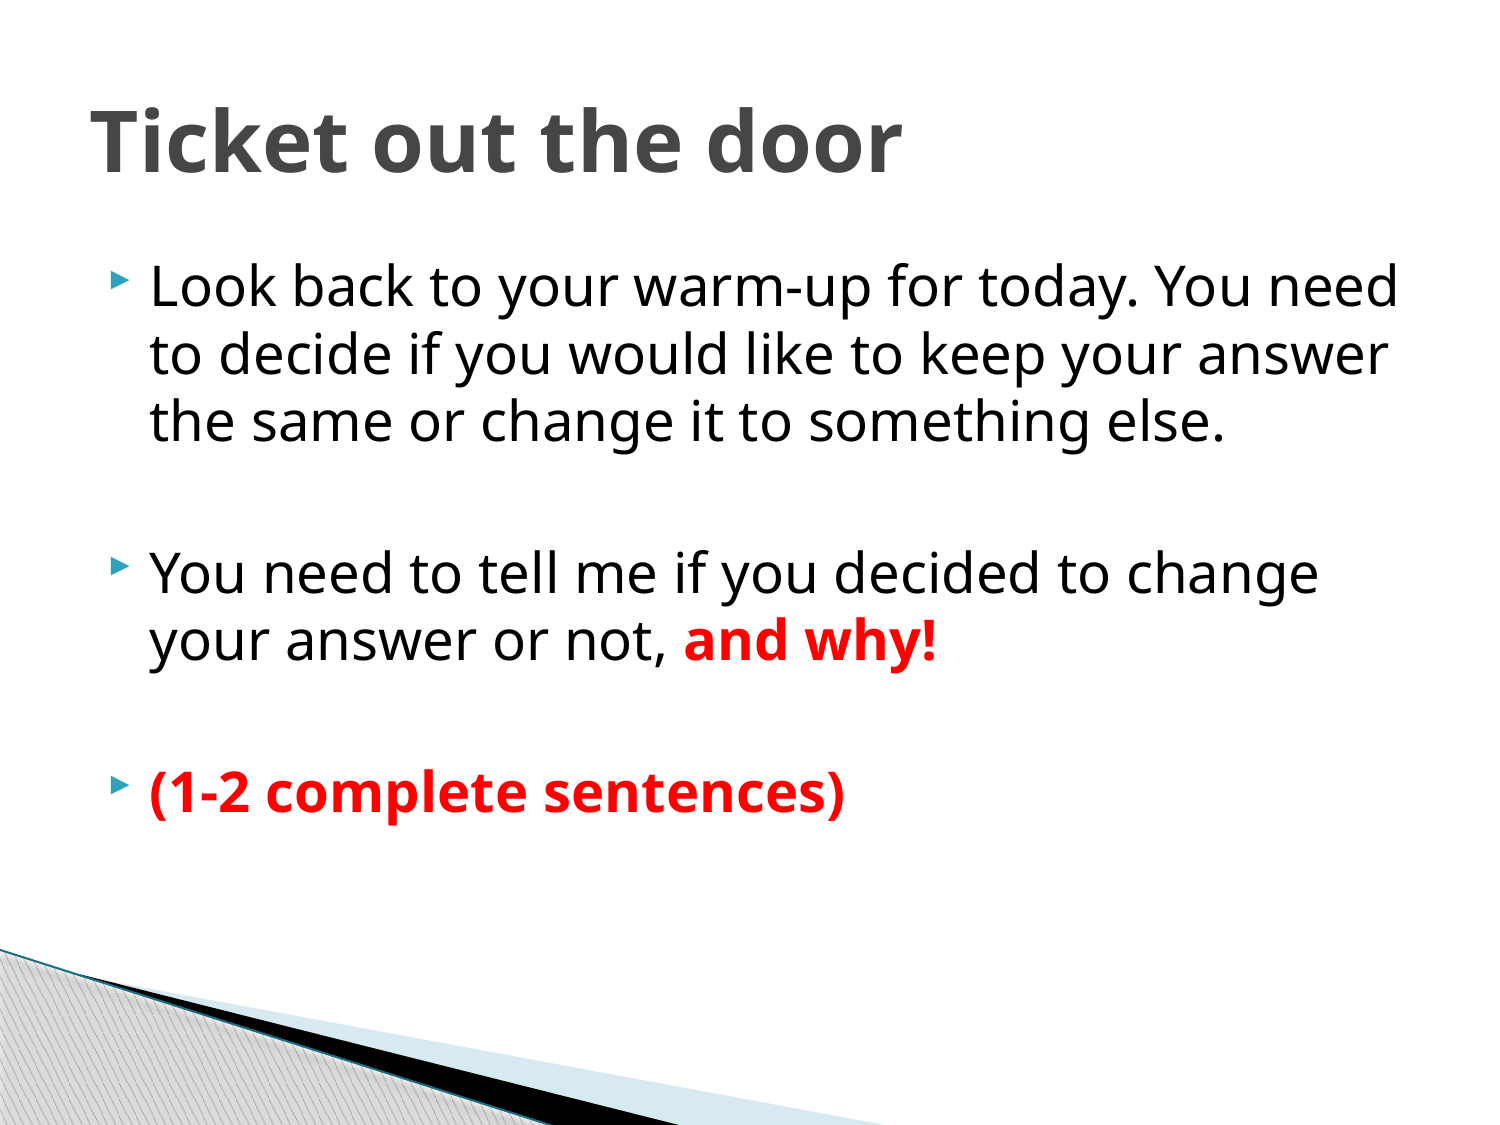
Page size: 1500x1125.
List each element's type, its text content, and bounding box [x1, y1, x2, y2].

title Ticket out the door [75, 45, 1425, 233]
list Look back to your warm-up for today. You need to decide if you would like to keep your answer the same or change it to something else. You need to tell me if you decided to change your answer or not, and why! (1-2 complete sentences) [75, 243, 1425, 986]
